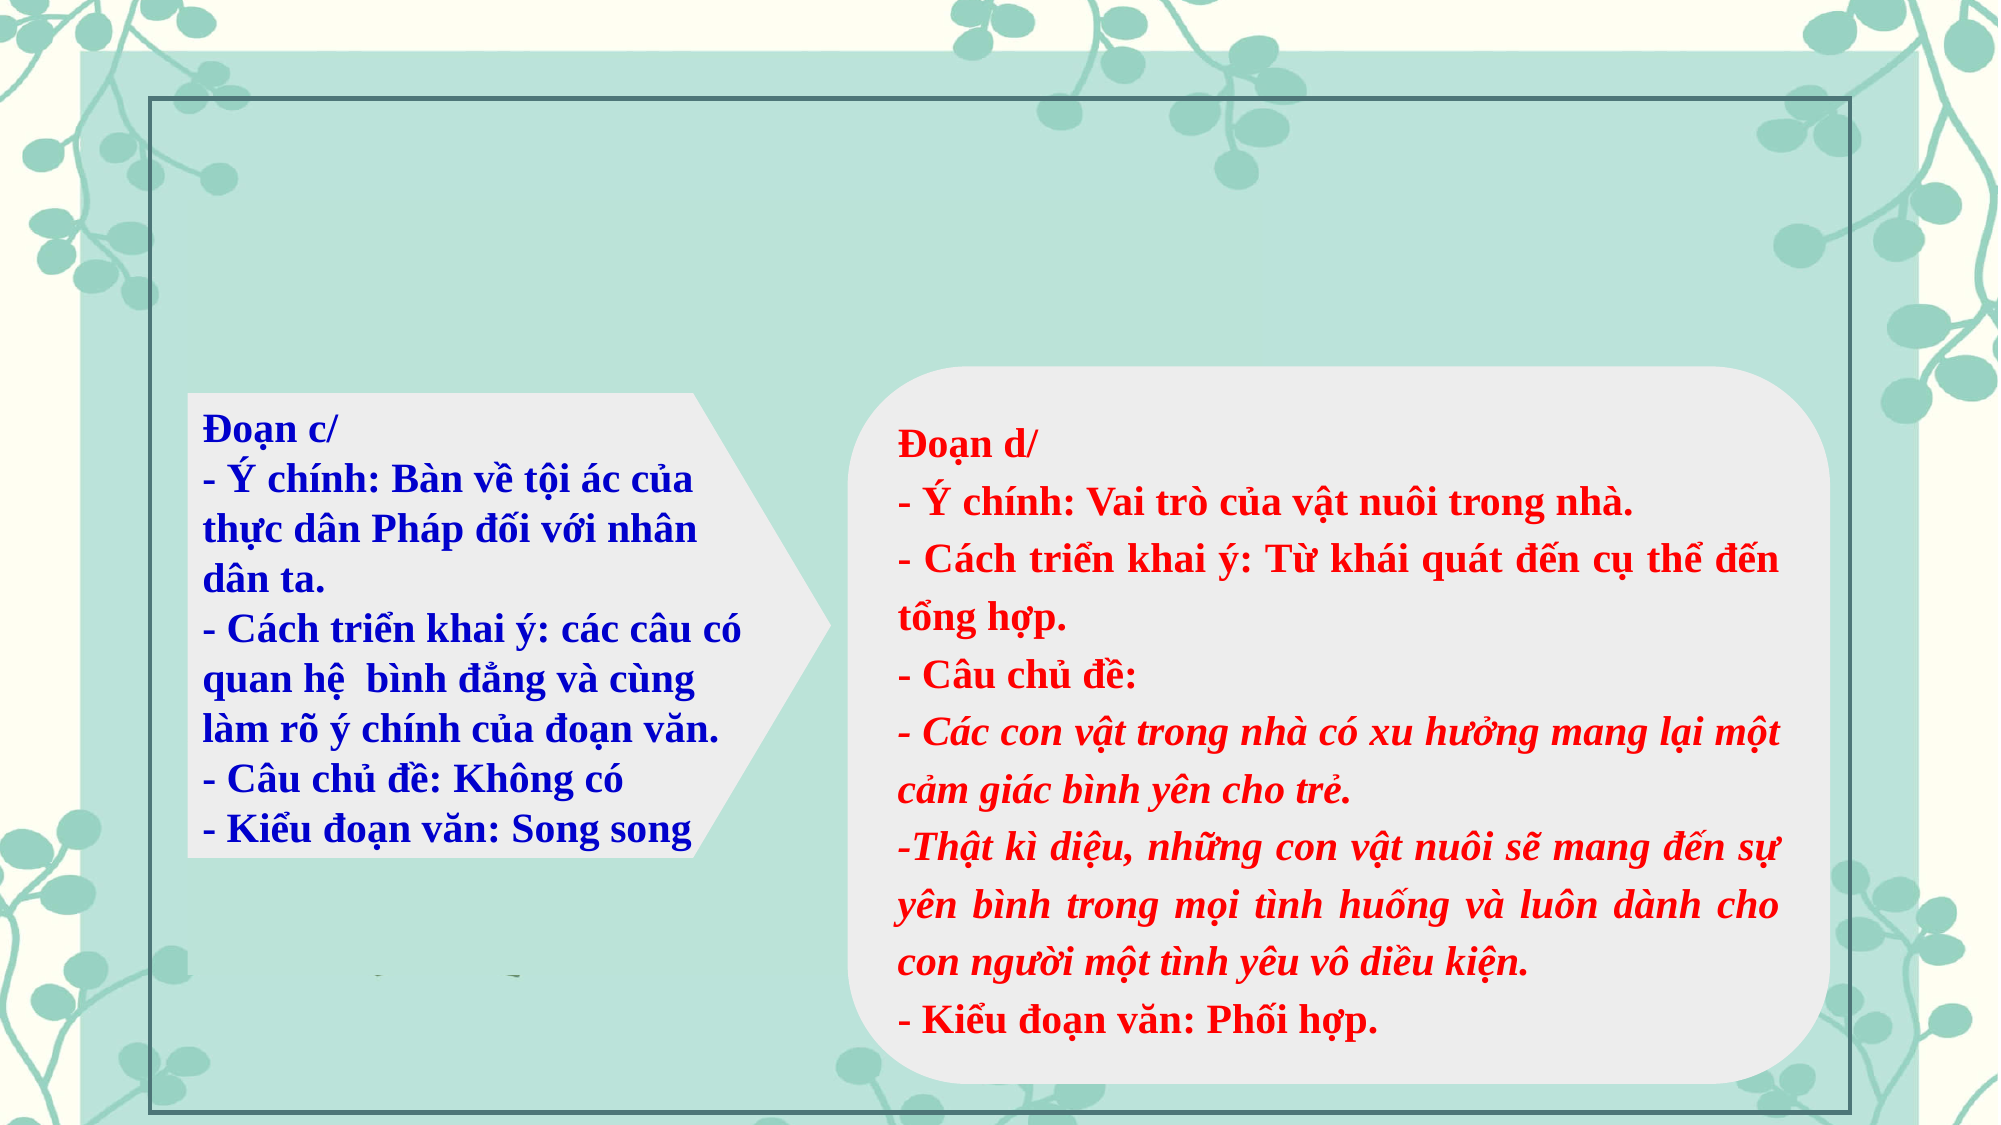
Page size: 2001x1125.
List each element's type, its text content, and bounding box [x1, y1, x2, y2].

text_box Đoạn c/ - Ý chính: Bàn về tội ác của thực dân Pháp đối với nhân dân ta. - Cách triển khai ý: các câu có quan hệ bình đẳng và cùng làm rõ ý chính của đoạn văn. - Câu chủ đề: Không có - Kiểu đoạn văn: Song song [187, 393, 393, 858]
picture [2, 0, 1998, 1125]
text_box Đoạn d/ - Ý chính: Vai trò của vật nuôi trong nhà. - Cách triển khai ý: Từ khái quát đến cụ thể đến tổng hợp. - Câu chủ đề: - Các con vật trong nhà có xu hưởng mang lại một cảm giác bình yên cho trẻ. -Thật kì diệu, những con vật nuôi sẽ mang đến sự yên bình trong mọi tình huống và luôn dành cho con người một tình yêu vô diều kiện. - Kiểu đoạn văn: Phối hợp. [1604, 366, 1831, 1084]
text_box [1604, 97, 1851, 1113]
text_box [149, 97, 393, 1113]
